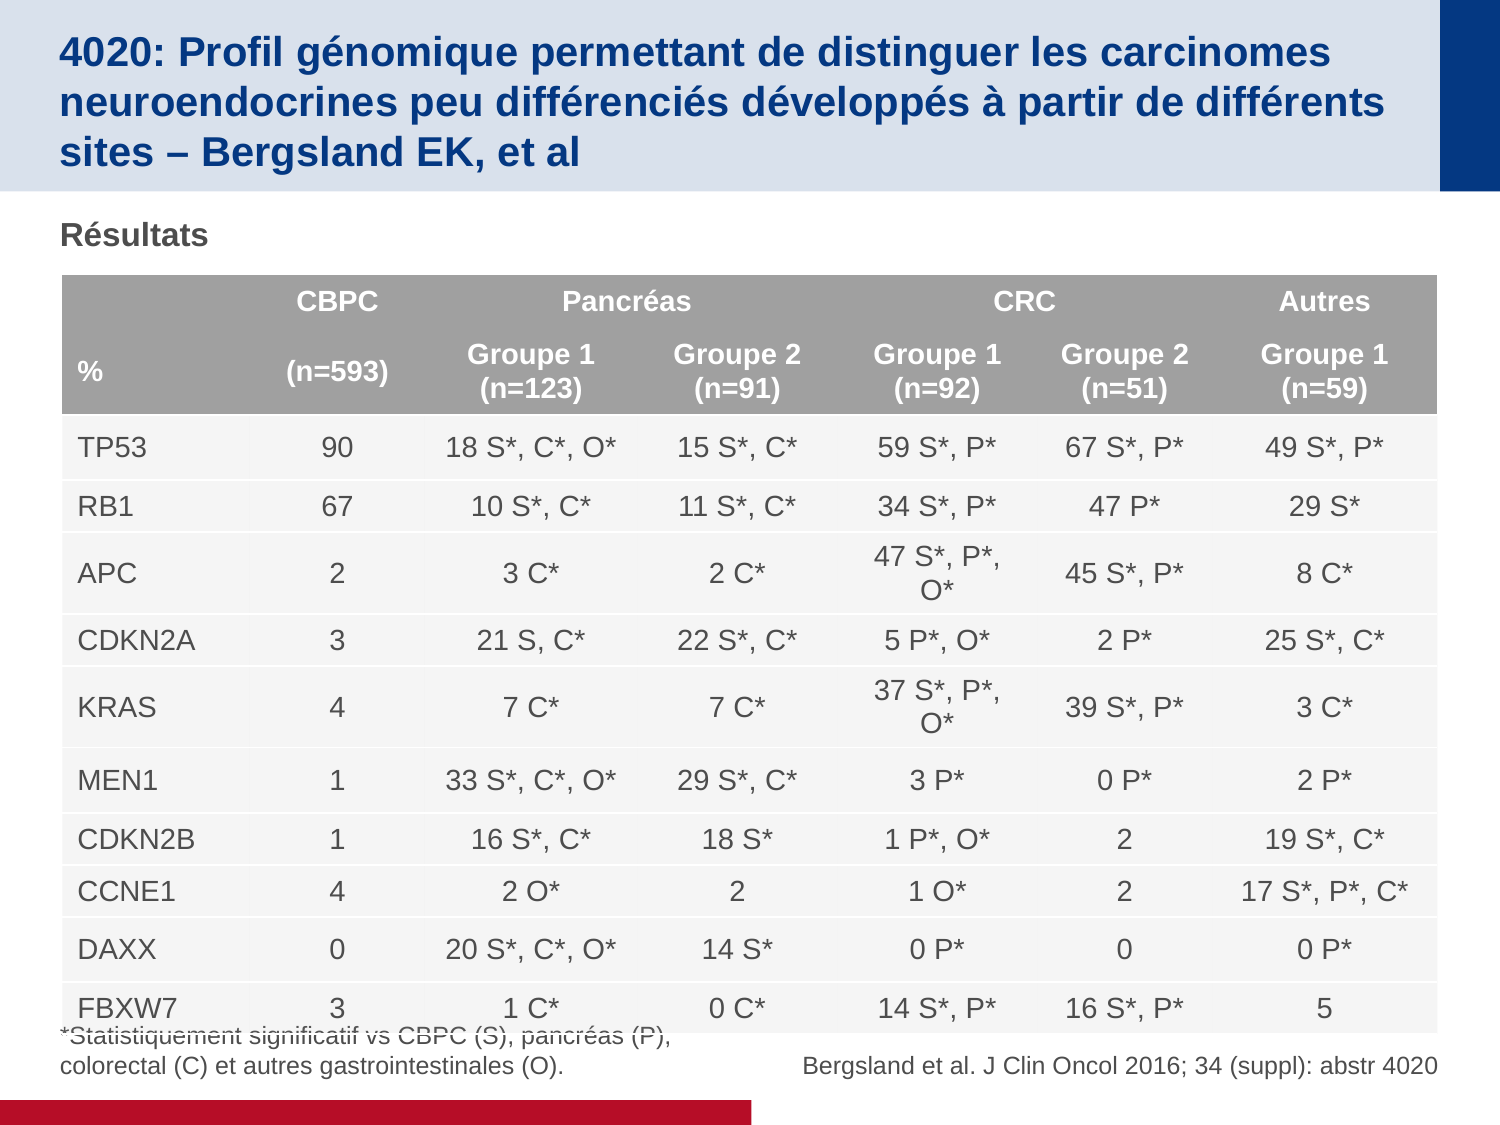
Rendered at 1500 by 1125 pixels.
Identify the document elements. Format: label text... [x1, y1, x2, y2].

table_cell 47 P* [1037, 481, 1212, 531]
table_cell 33 S*, C*, O* [425, 748, 637, 812]
table_header CRC [837, 275, 1212, 327]
table_cell (n=593) [250, 327, 425, 414]
table_header Pancréas [425, 275, 837, 327]
table_cell Groupe 1 (n=123) [425, 327, 637, 414]
title 4020: Profil génomique permettant de distinguer les carcinomes neuroendocrines peu différenciés développés à partir de différents sites – Bergsland EK, et al [59, 29, 1412, 162]
table_cell 45 S*, P* [1037, 533, 1212, 613]
table_cell 7 C* [425, 667, 637, 747]
table_header [62, 275, 250, 327]
table_cell 3 C* [1212, 667, 1437, 747]
table_cell APC [62, 533, 250, 613]
table_cell 47 S*, P*, O* [837, 533, 1037, 613]
table_cell 5 P*, O* [837, 615, 1037, 665]
table_cell 29 S* [1212, 481, 1437, 531]
table_cell KRAS [62, 667, 250, 747]
table_header CBPC [250, 275, 425, 327]
table_cell 37 S*, P*, O* [837, 667, 1037, 747]
table_cell Groupe 1 (n=92) [837, 327, 1037, 414]
list Résultats [59, 205, 1441, 985]
table_cell 21 S, C* [425, 615, 637, 665]
table_cell 2 P* [1212, 748, 1437, 812]
table_cell 67 [250, 481, 425, 531]
table_cell 0 P* [1037, 748, 1212, 812]
table_cell Groupe 1 (n=59) [1212, 327, 1437, 414]
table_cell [62, 983, 1437, 1033]
table_cell 3 C* [425, 533, 637, 613]
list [762, 999, 1441, 1080]
table_header Autres [1212, 275, 1437, 327]
table_cell 29 S*, C* [637, 748, 837, 812]
table_cell 3 [250, 615, 425, 665]
table_cell CDKN2B [62, 814, 250, 864]
table_cell 59 S*, P* [837, 416, 1037, 479]
list *Statistiquement significatif vs CBPC (S), pancréas (P), colorectal (C) et autres gastrointestinales (O). [59, 1037, 762, 1080]
table_cell Groupe 2 (n=51) [1037, 327, 1212, 414]
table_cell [62, 918, 1437, 981]
table_cell 18 S*, C*, O* [425, 416, 637, 479]
table_cell 15 S*, C* [637, 416, 837, 479]
table_cell % [62, 327, 250, 414]
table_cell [62, 866, 1437, 916]
table_cell RB1 [62, 481, 250, 531]
table_cell 11 S*, C* [637, 481, 837, 531]
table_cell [250, 814, 1437, 864]
table_cell 90 [250, 416, 425, 479]
table_cell 2 C* [637, 533, 837, 613]
table_cell 8 C* [1212, 533, 1437, 613]
table_cell Groupe 2 (n=91) [637, 327, 837, 414]
table_cell 39 S*, P* [1037, 667, 1212, 747]
table_cell 34 S*, P* [837, 481, 1037, 531]
table_cell 22 S*, C* [637, 615, 837, 665]
table_cell 2 P* [1037, 615, 1212, 665]
table_cell 49 S*, P* [1212, 416, 1437, 479]
table_cell 3 P* [837, 748, 1037, 812]
table_cell 1 [250, 748, 425, 812]
table_cell 7 C* [637, 667, 837, 747]
table_cell 67 S*, P* [1037, 416, 1212, 479]
table_cell CDKN2A [62, 615, 250, 665]
table_cell MEN1 [62, 748, 250, 812]
table_cell 4 [250, 667, 425, 747]
table_cell TP53 [62, 416, 250, 479]
table_cell 10 S*, C* [425, 481, 637, 531]
table_cell 25 S*, C* [1212, 615, 1437, 665]
table_cell 2 [250, 533, 425, 613]
